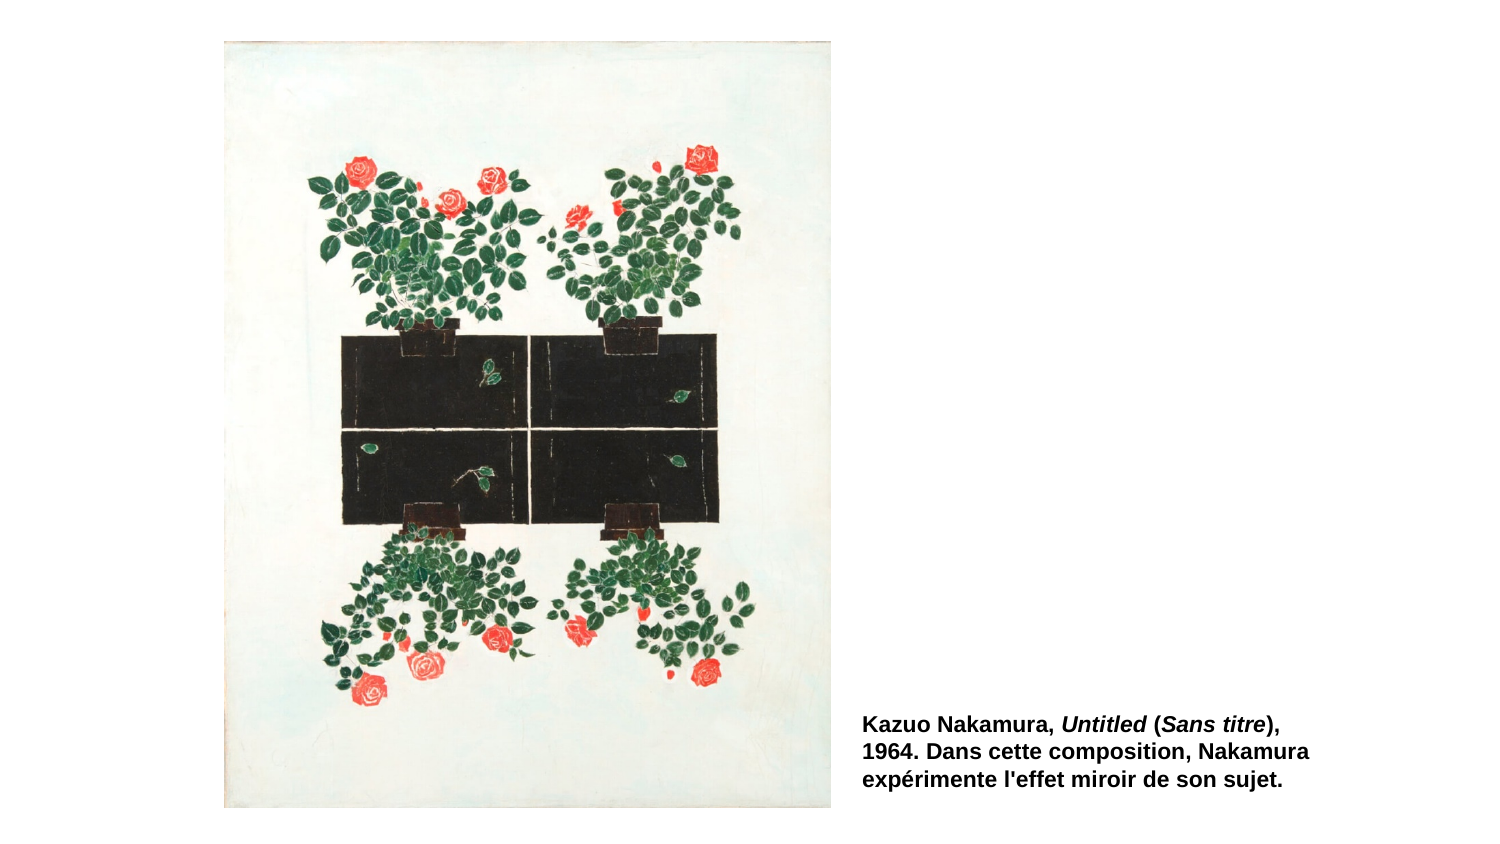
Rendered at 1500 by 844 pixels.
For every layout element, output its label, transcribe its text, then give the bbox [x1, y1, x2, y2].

picture [224, 41, 831, 809]
text_box Kazuo Nakamura, Untitled (Sans titre), 1964. Dans cette composition, Nakamura expérimente l'effet miroir de son sujet. [847, 694, 1356, 807]
